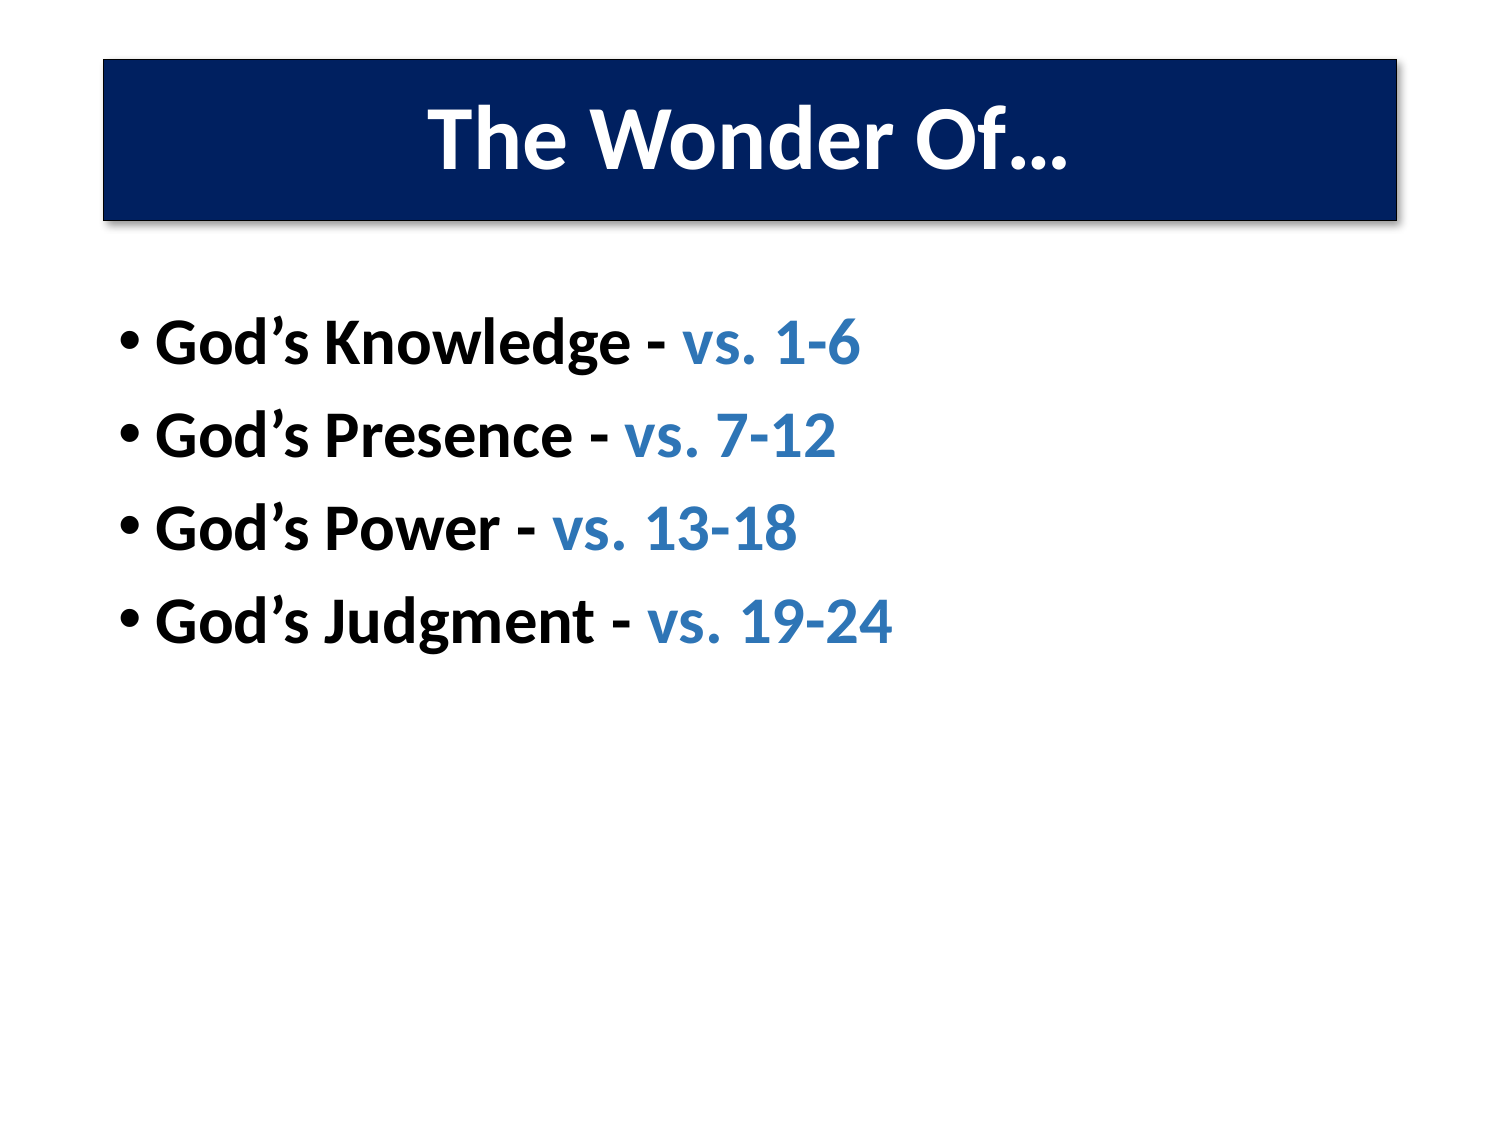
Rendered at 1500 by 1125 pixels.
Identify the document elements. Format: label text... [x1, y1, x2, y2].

title The Wonder Of… [103, 59, 1397, 221]
list God’s Knowledge - vs. 1-6 God’s Presence - vs. 7-12 God’s Power - vs. 13-18 God’s Judgment - vs. 19-24 [103, 299, 1397, 725]
